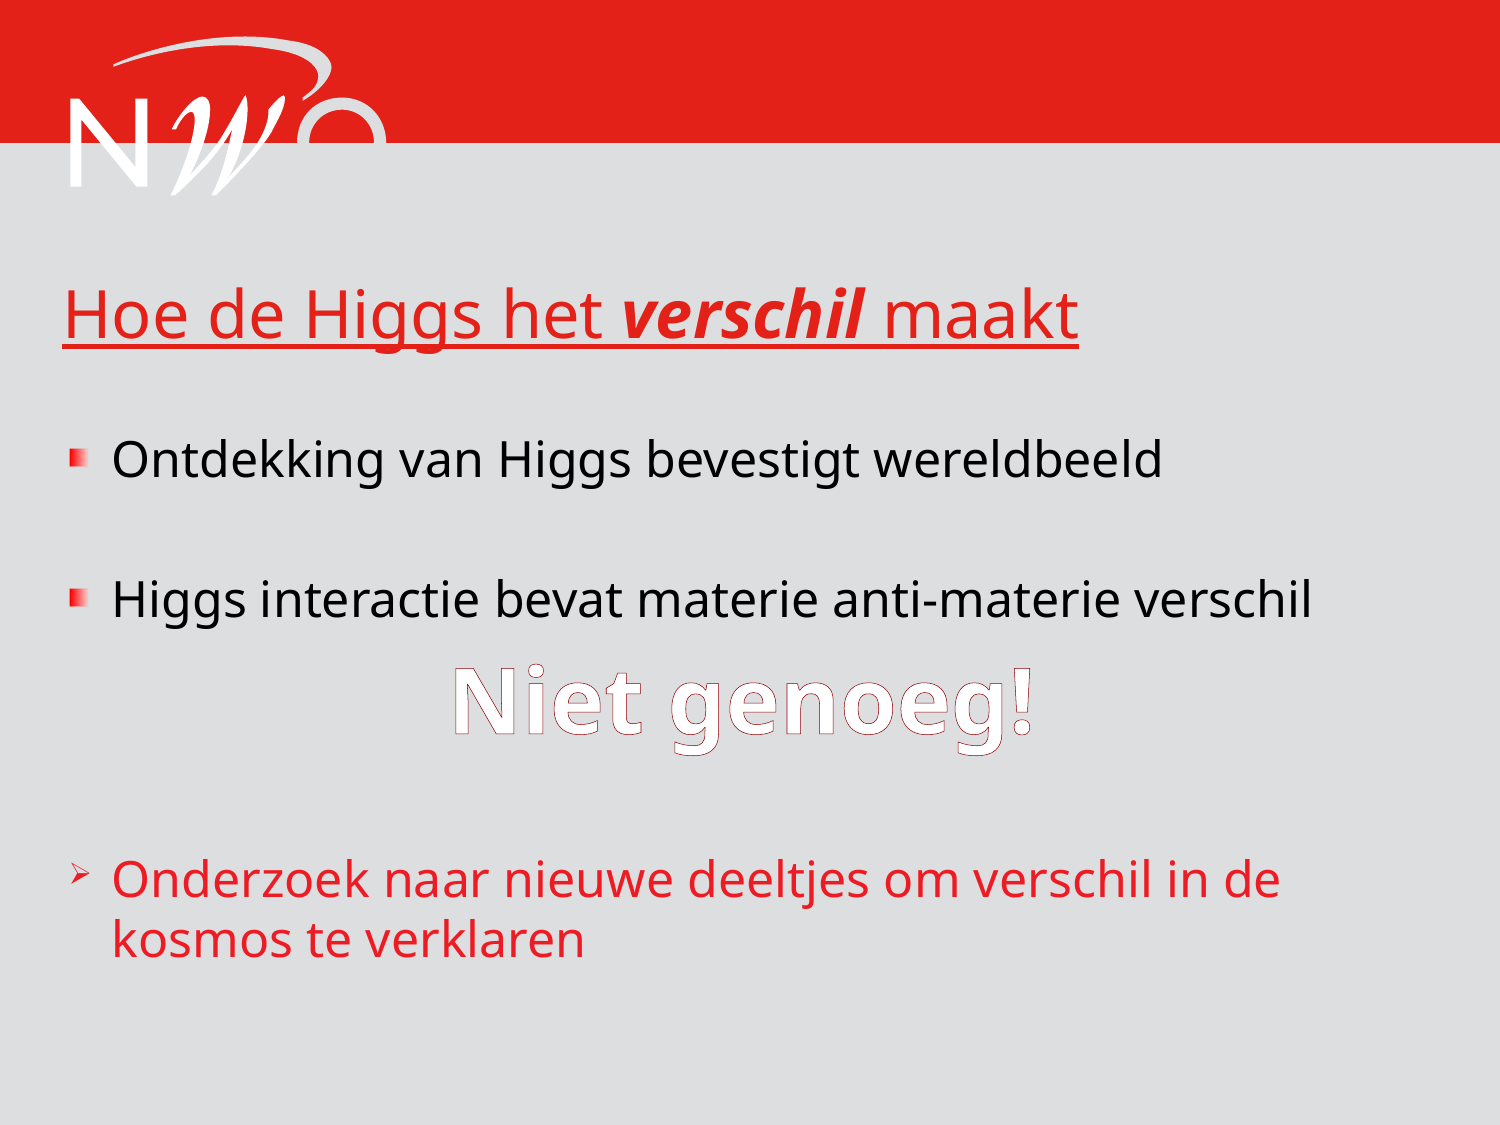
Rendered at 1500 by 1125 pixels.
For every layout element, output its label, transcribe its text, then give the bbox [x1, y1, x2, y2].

picture [68, 447, 90, 469]
title Hoe de Higgs het verschil maakt [62, 271, 1433, 353]
picture [68, 587, 90, 609]
text_box Niet genoeg! [432, 634, 1051, 760]
list Ontdekking van Higgs bevestigt wereldbeeld Higgs interactie bevat materie anti-materie verschil Onderzoek naar nieuwe deeltjes om verschil in de kosmos te verklaren [68, 427, 1435, 1040]
